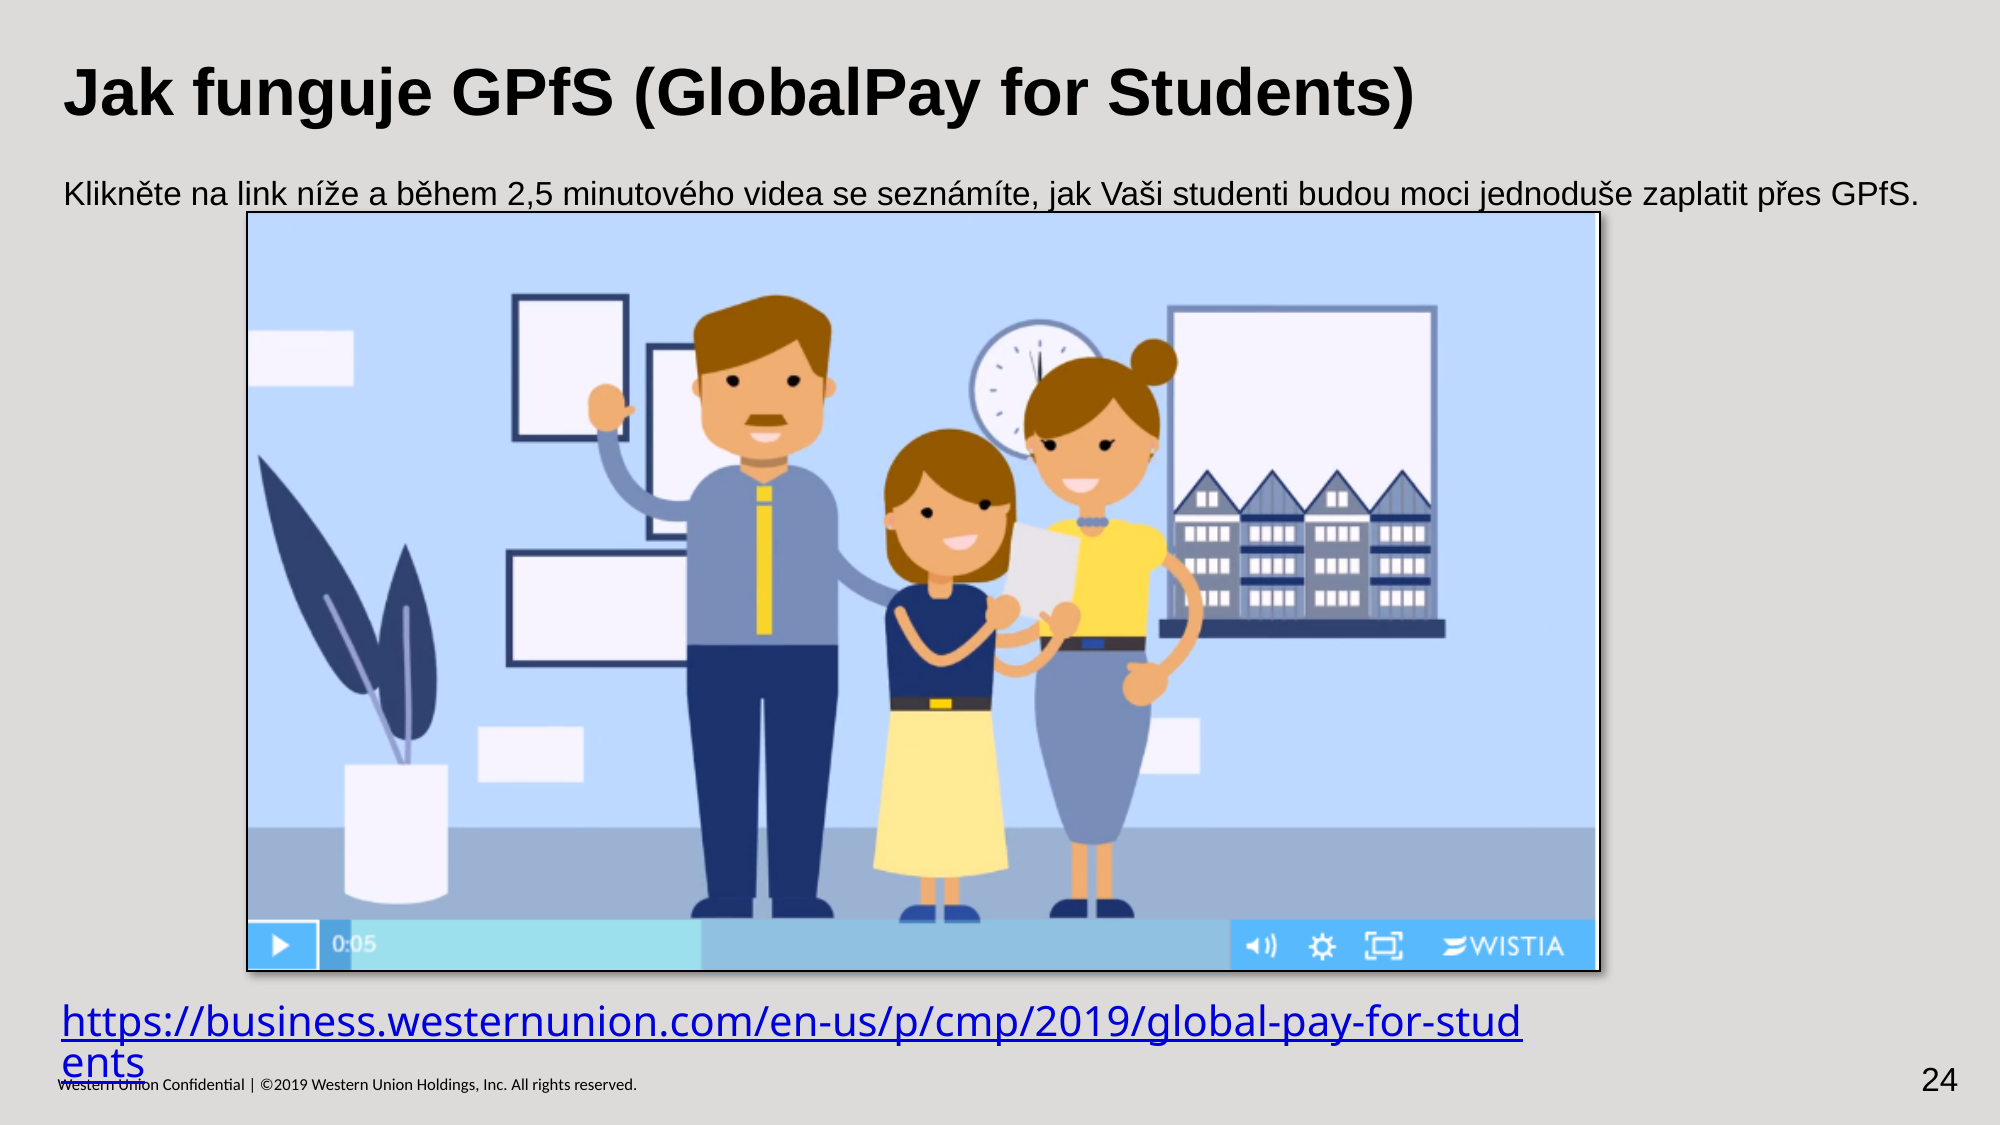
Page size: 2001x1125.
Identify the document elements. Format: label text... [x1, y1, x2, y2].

title Jak funguje GPfS (GlobalPay for Students) Klikněte na link níže a během 2,5 minutového videa se seznámíte, jak Vaši studenti budou moci jednoduše zaplatit přes GPfS. [63, 45, 1938, 141]
text_box 24 [1921, 1058, 2000, 1125]
picture [247, 213, 1599, 971]
text_box https://business.westernunion.com/en-us/p/cmp/2019/global-pay-for-students [46, 986, 1560, 1059]
